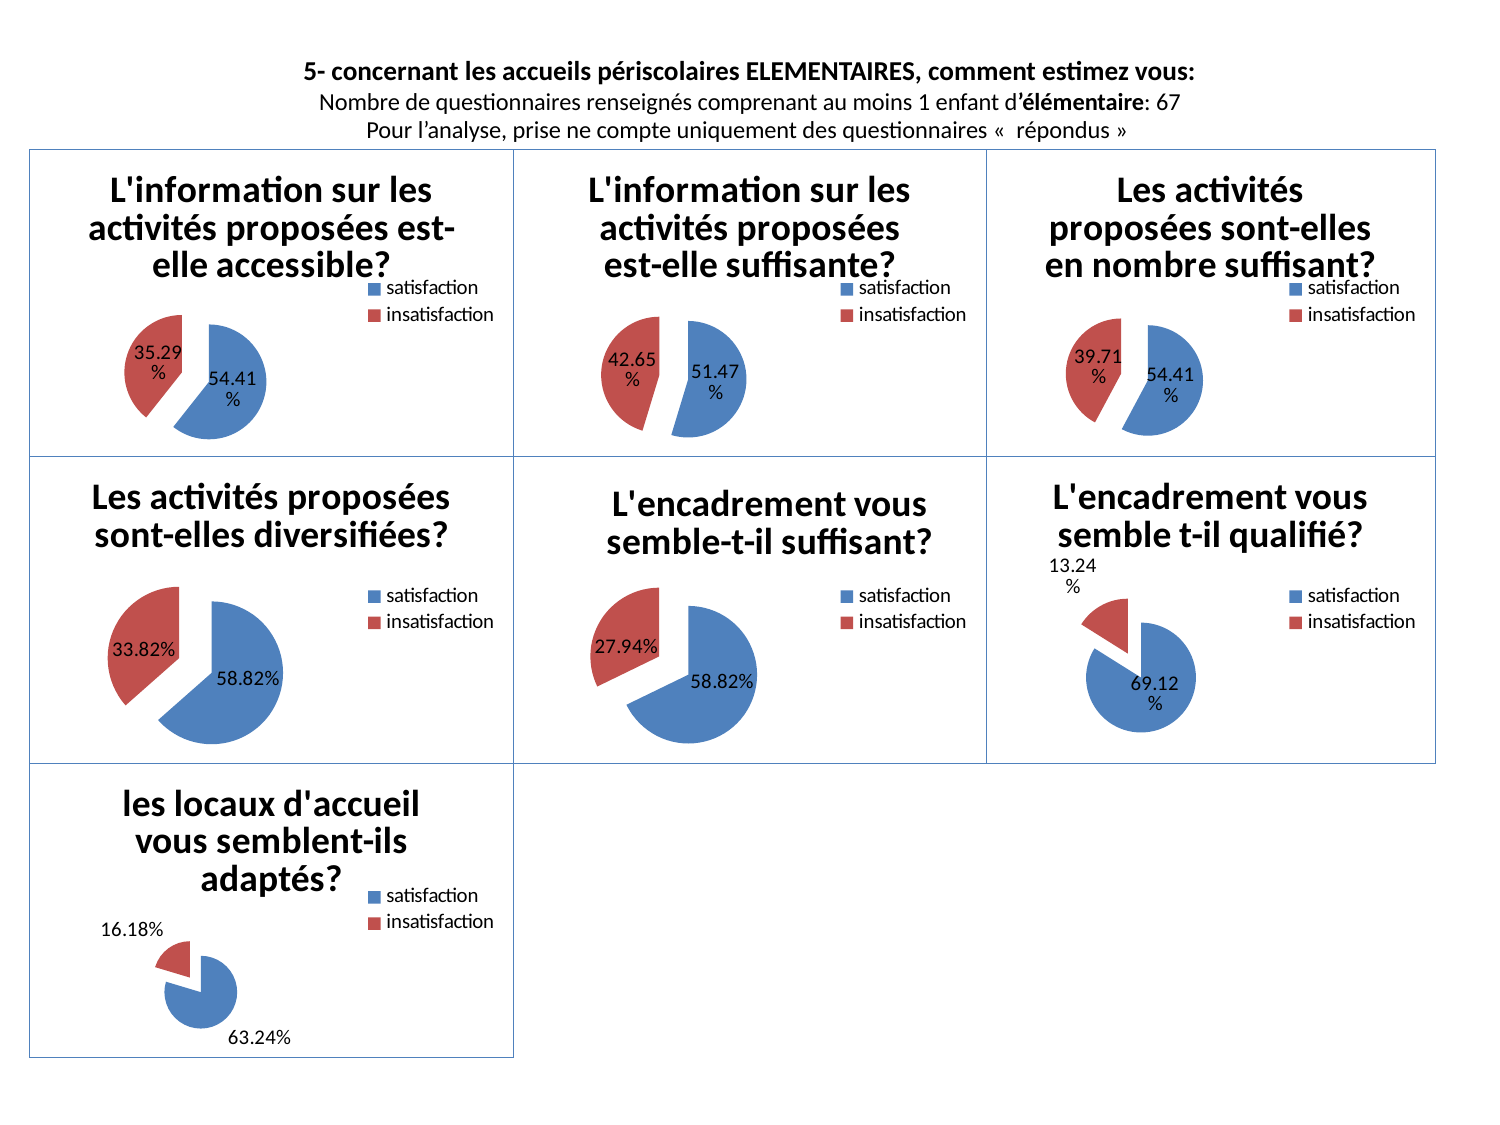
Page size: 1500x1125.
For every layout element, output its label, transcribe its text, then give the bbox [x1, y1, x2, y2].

chart [29, 148, 1436, 1059]
title 5- concernant les accueils périscolaires ELEMENTAIRES, comment estimez vous: Nombre de questionnaires renseignés comprenant au moins 1 enfant d’élémentaire: 67 Pour l’analyse, prise ne compte uniquement des questionnaires « répondus » [75, 45, 1425, 147]
